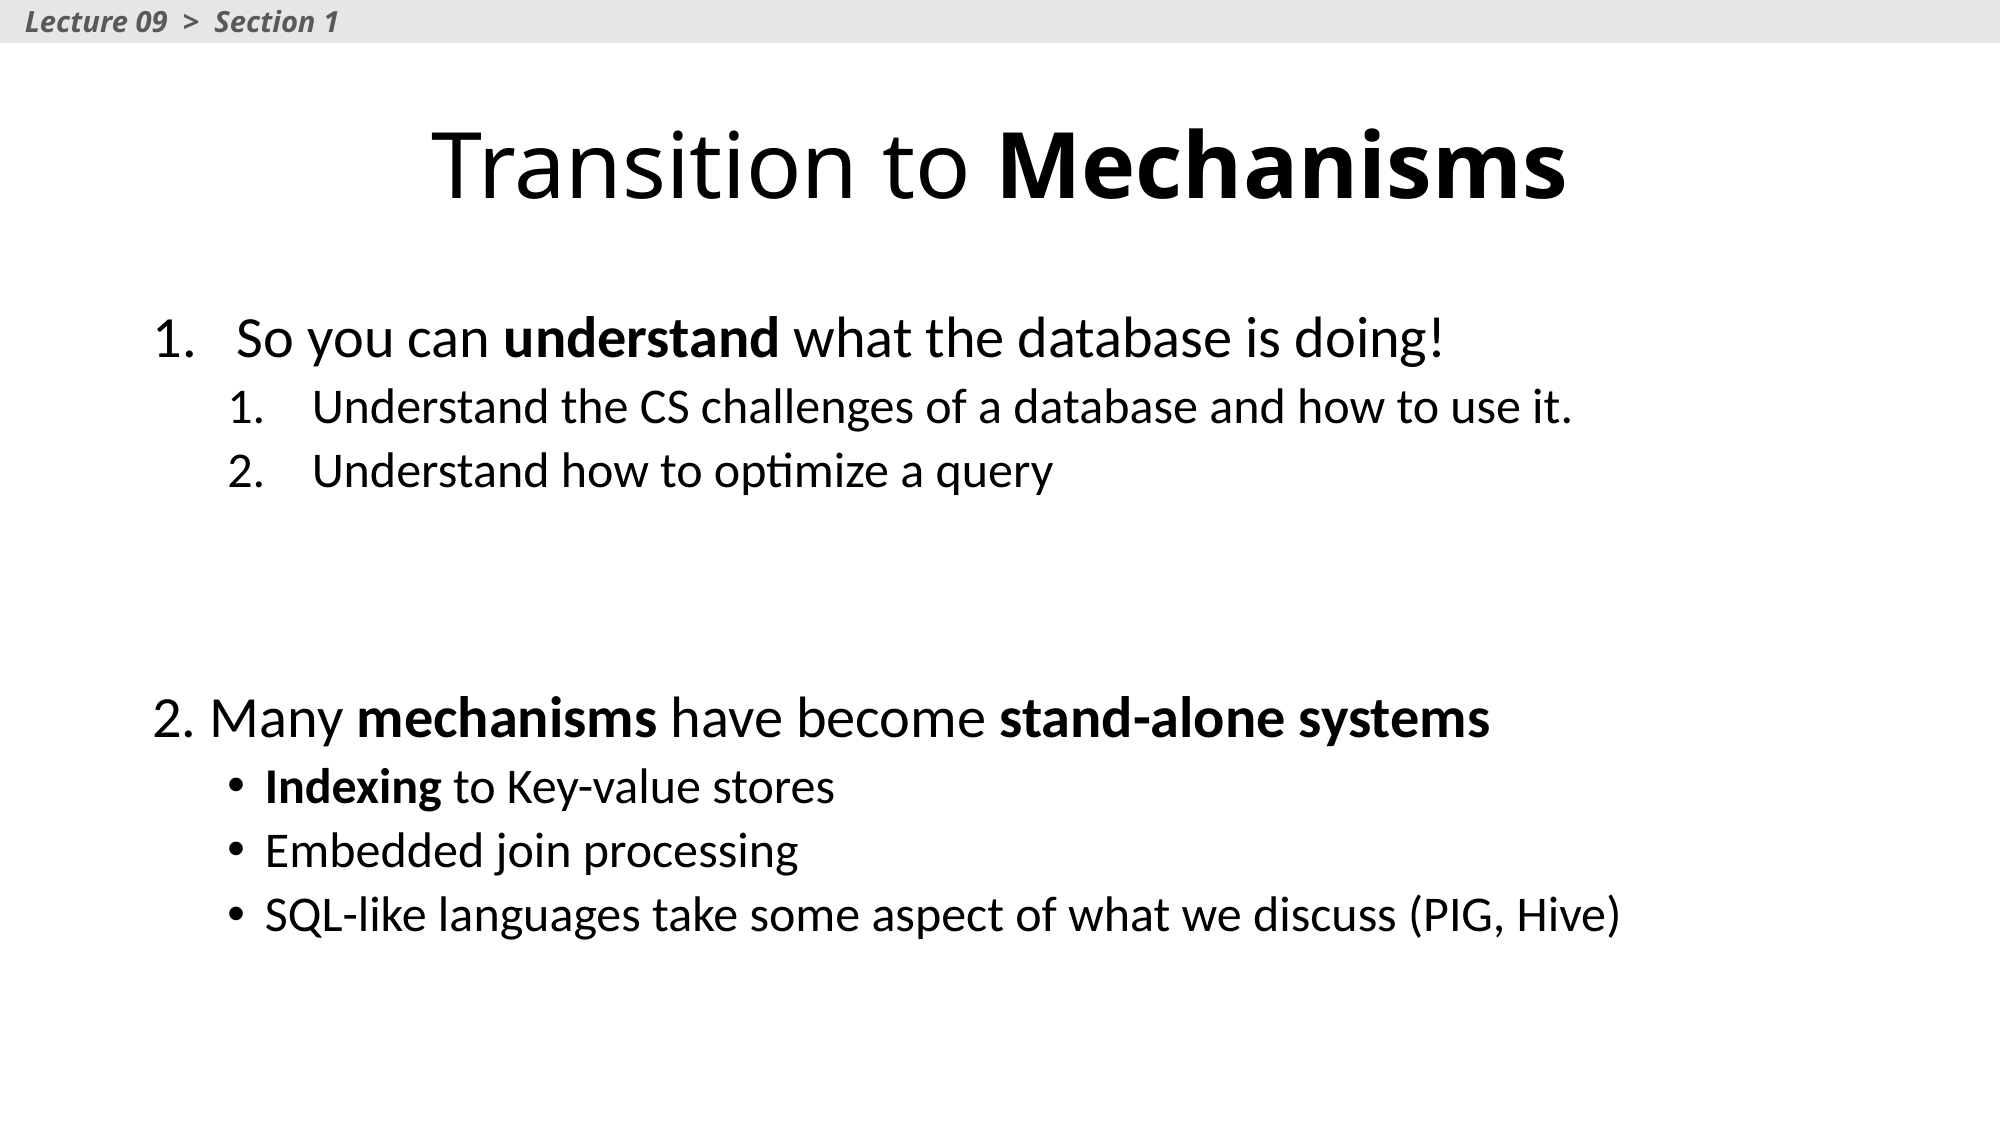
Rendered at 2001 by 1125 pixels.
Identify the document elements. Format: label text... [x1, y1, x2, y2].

list So you can understand what the database is doing! Understand the CS challenges of a database and how to use it. Understand how to optimize a query 2. Many mechanisms have become stand-alone systems Indexing to Key-value stores Embedded join processing SQL-like languages take some aspect of what we discuss (PIG, Hive) [137, 299, 1863, 1014]
title Transition to Mechanisms [137, 59, 1863, 278]
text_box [0, 0, 2000, 47]
